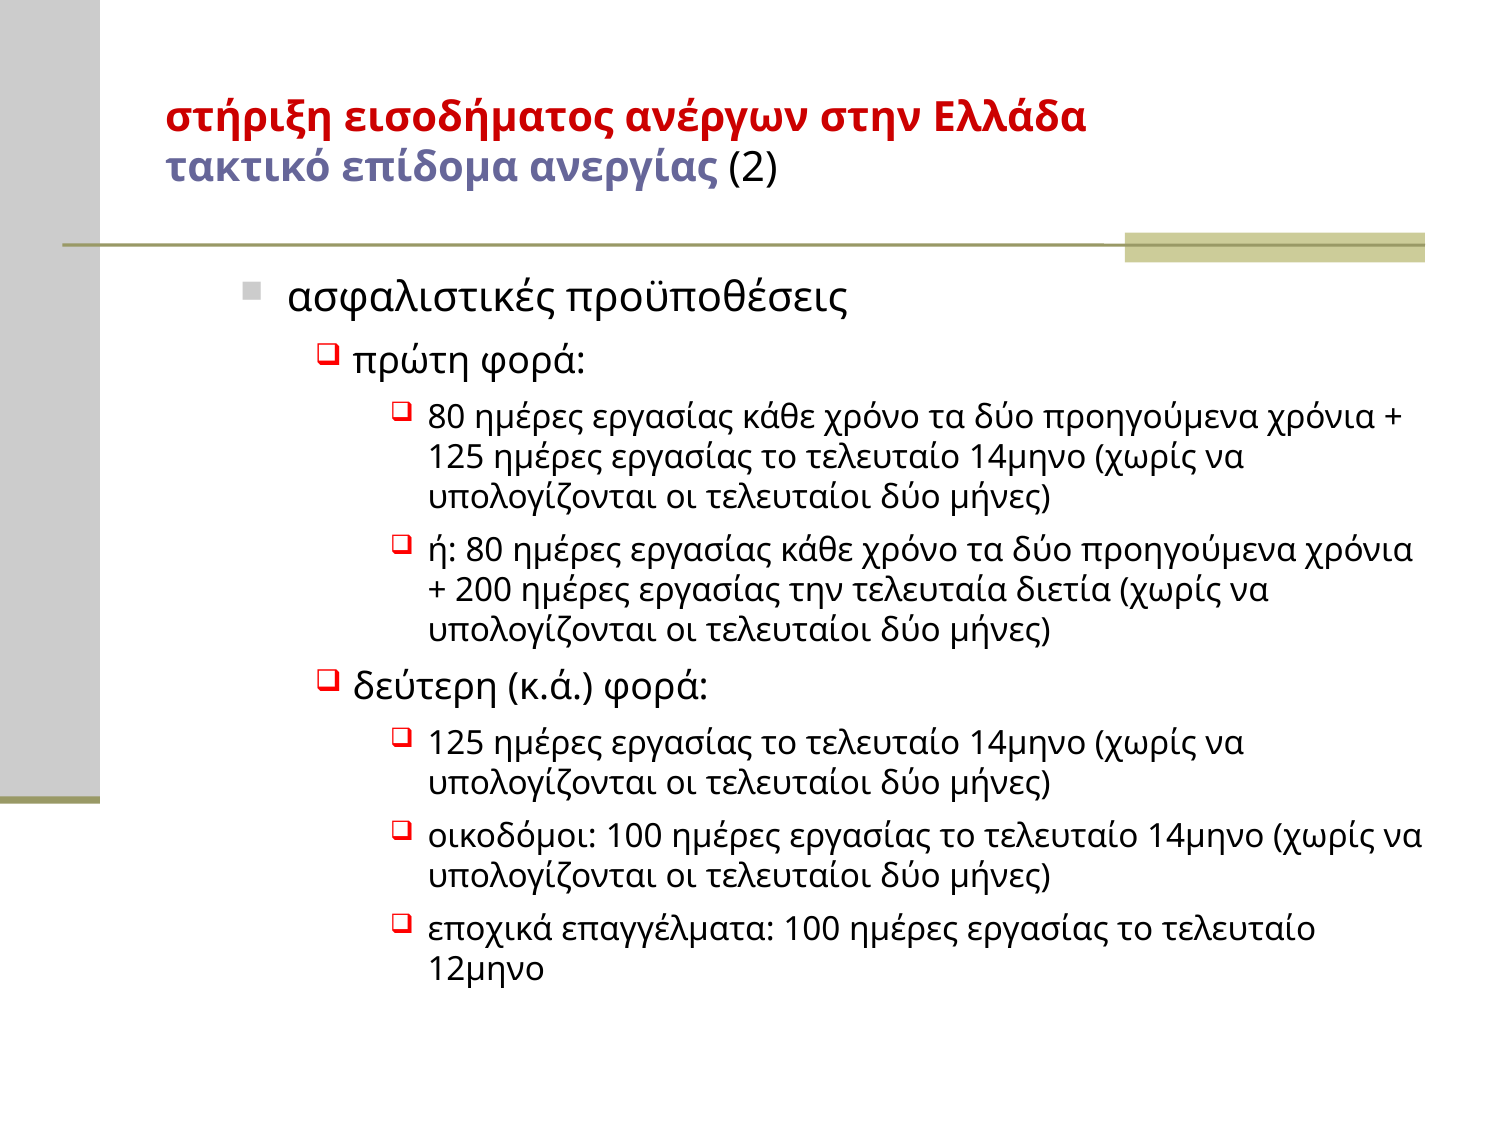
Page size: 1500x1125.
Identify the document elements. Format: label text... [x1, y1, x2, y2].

title στήριξη εισοδήματος ανέργων στην Ελλάδα τακτικό επίδομα ανεργίας (2) [150, 45, 1425, 234]
list ασφαλιστικές προϋποθέσεις πρώτη φορά: 80 ημέρες εργασίας κάθε χρόνο τα δύο προηγούμενα χρόνια + 125 ημέρες εργασίας το τελευταίο 14μηνο (χωρίς να υπολογίζονται οι τελευταίοι δύο μήνες) ή: 80 ημέρες εργασίας κάθε χρόνο τα δύο προηγούμενα χρόνια + 200 ημέρες εργασίας την τελευταία διετία (χωρίς να υπολογίζονται οι τελευταίοι δύο μήνες) δεύτερη (κ.ά.) φορά: 125 ημέρες εργασίας το τελευταίο 14μηνο (χωρίς να υπολογίζονται οι τελευταίοι δύο μήνες) οικοδόμοι: 100 ημέρες εργασίας το τελευταίο 14μηνο (χωρίς να υπολογίζονται οι τελευταίοι δύο μήνες) εποχικά επαγγέλματα: 100 ημέρες εργασίας το τελευταίο 12μηνο [150, 262, 1447, 1079]
